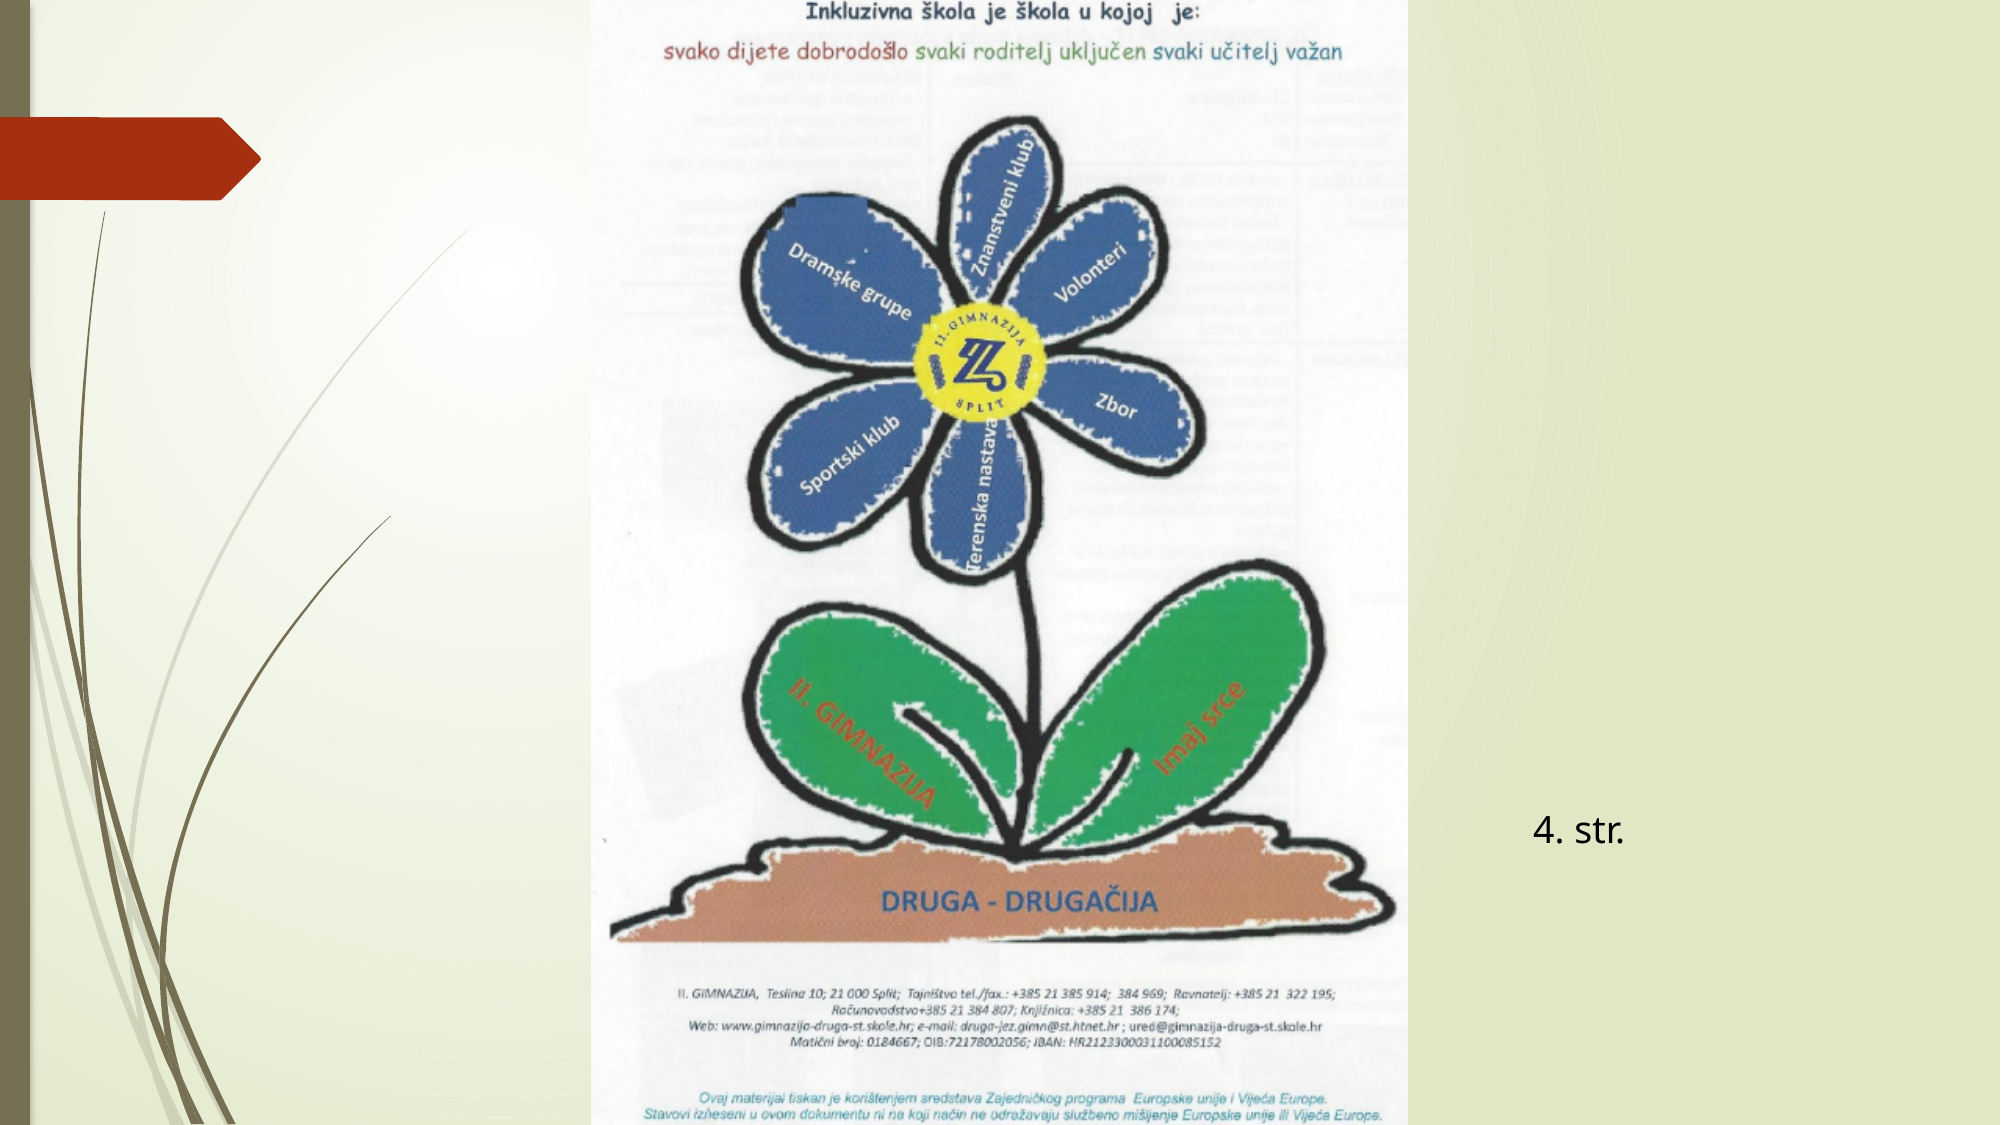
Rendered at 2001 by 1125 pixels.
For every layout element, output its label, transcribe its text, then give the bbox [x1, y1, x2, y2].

text_box 4. str. [1518, 798, 1832, 859]
picture [591, 0, 1409, 1125]
